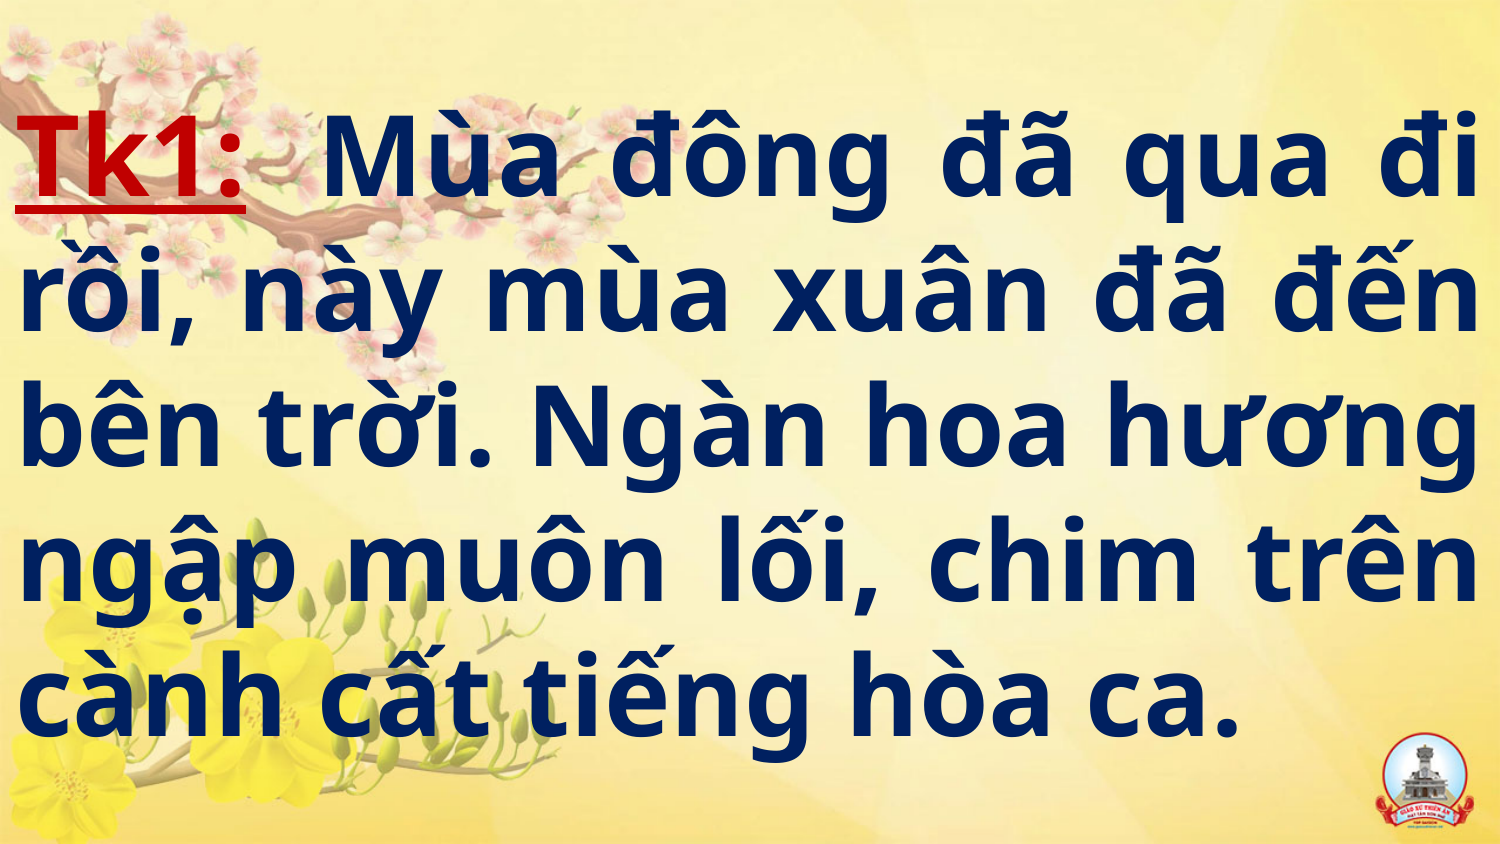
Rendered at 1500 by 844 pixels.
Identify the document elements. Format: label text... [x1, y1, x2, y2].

title Tk1: Mùa đông đã qua đi rồi, này mùa xuân đã đến bên trời. Ngàn hoa hương ngập muôn lối, chim trên cành cất tiếng hòa ca. [0, 0, 1500, 844]
